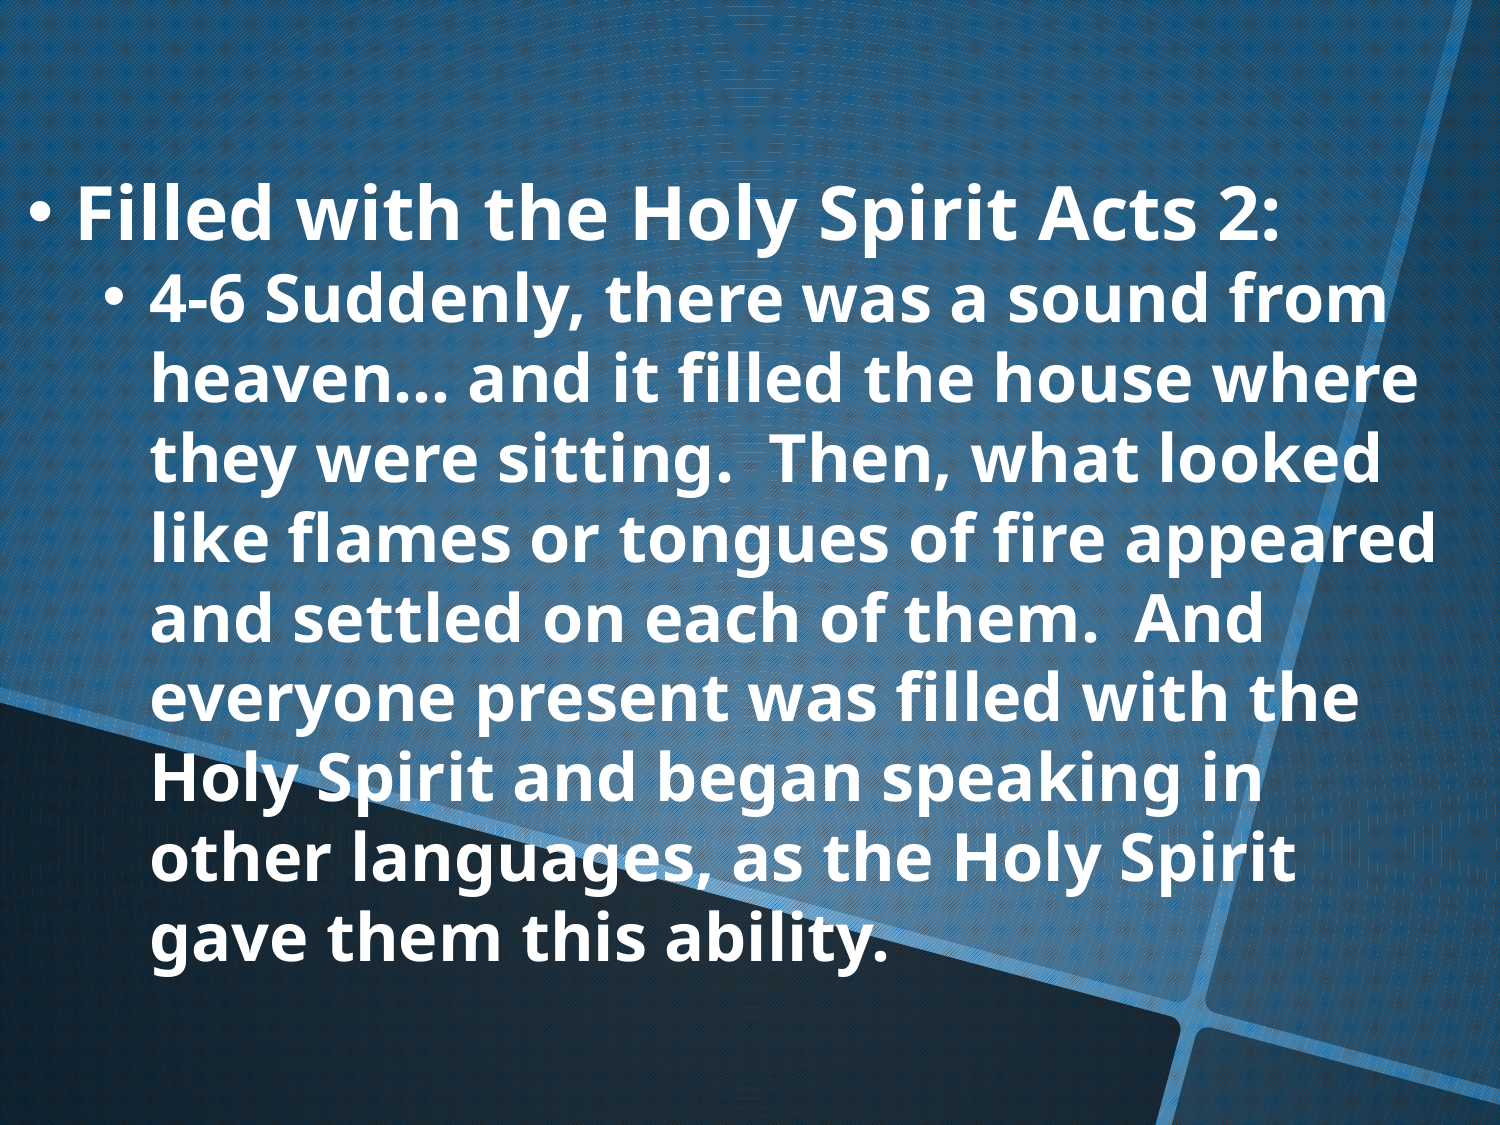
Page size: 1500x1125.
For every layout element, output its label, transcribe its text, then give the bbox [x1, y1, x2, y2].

text_box Filled with the Holy Spirit Acts 2: 4-6 Suddenly, there was a sound from heaven… and it filled the house where they were sitting. Then, what looked like flames or tongues of fire appeared and settled on each of them. And everyone present was filled with the Holy Spirit and began speaking in other languages, as the Holy Spirit gave them this ability. [12, 158, 1475, 1028]
